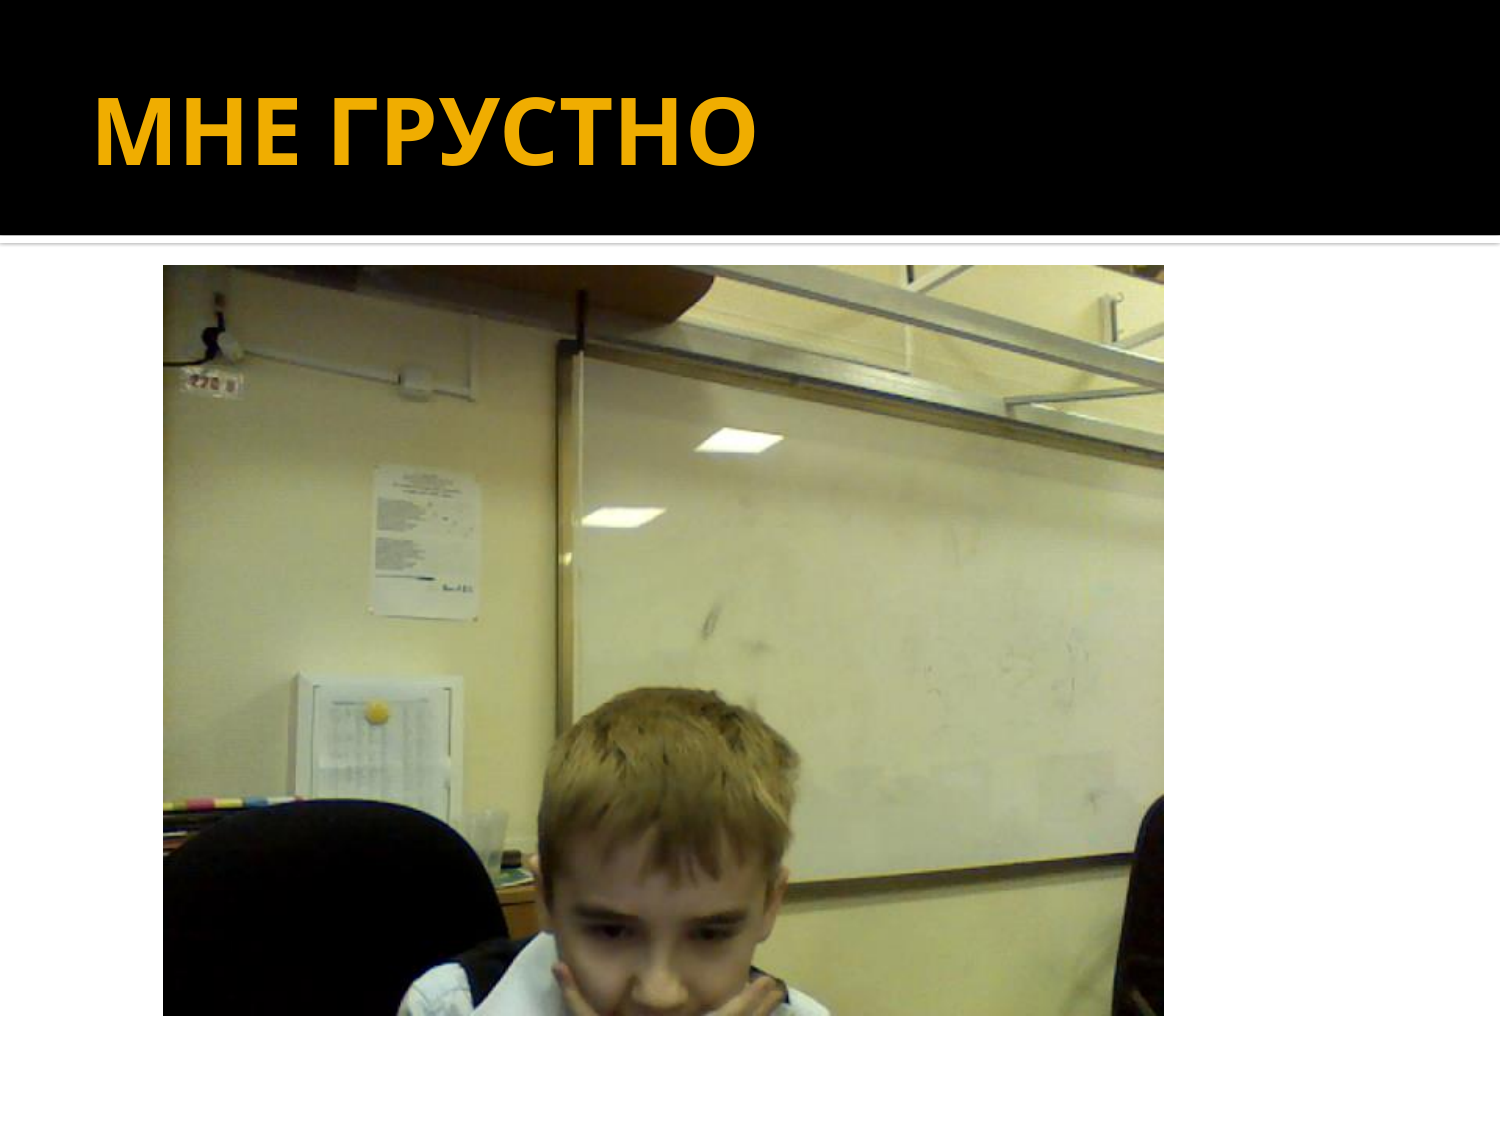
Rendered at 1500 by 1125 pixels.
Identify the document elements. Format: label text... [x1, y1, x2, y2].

title МНЕ ГРУСТНО [75, 25, 1425, 231]
picture [163, 265, 1164, 1016]
